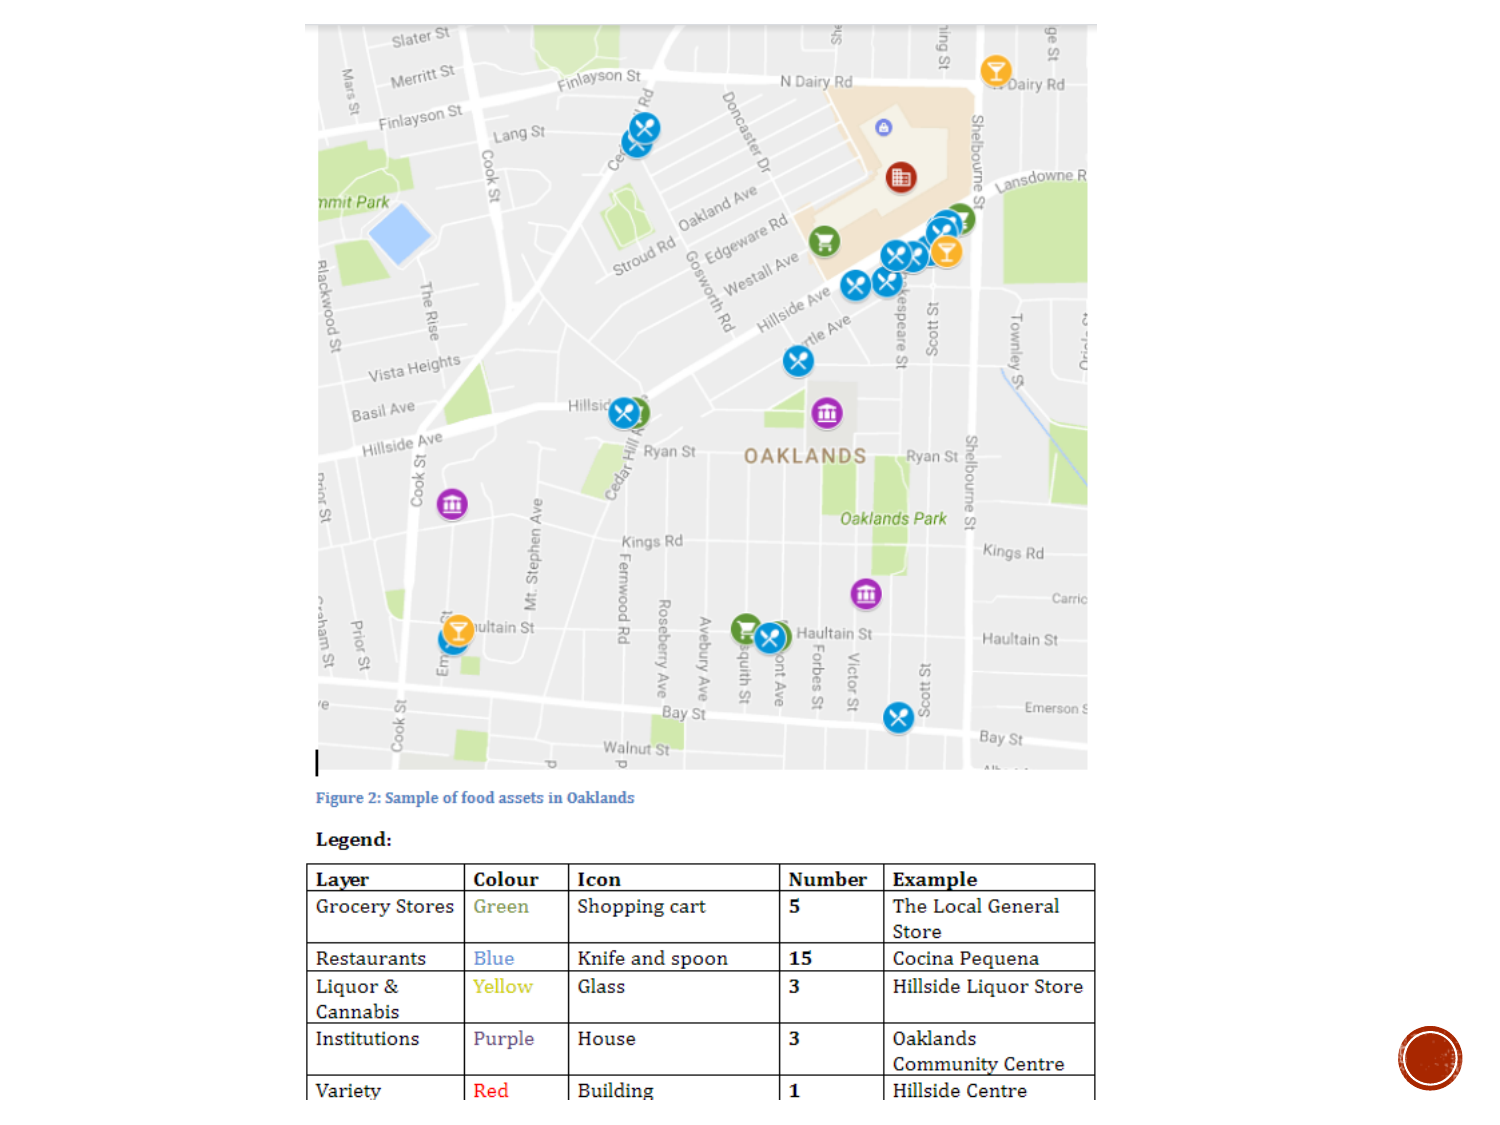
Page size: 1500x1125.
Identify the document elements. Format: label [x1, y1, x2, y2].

picture [304, 24, 1098, 1101]
picture [1398, 1026, 1463, 1091]
